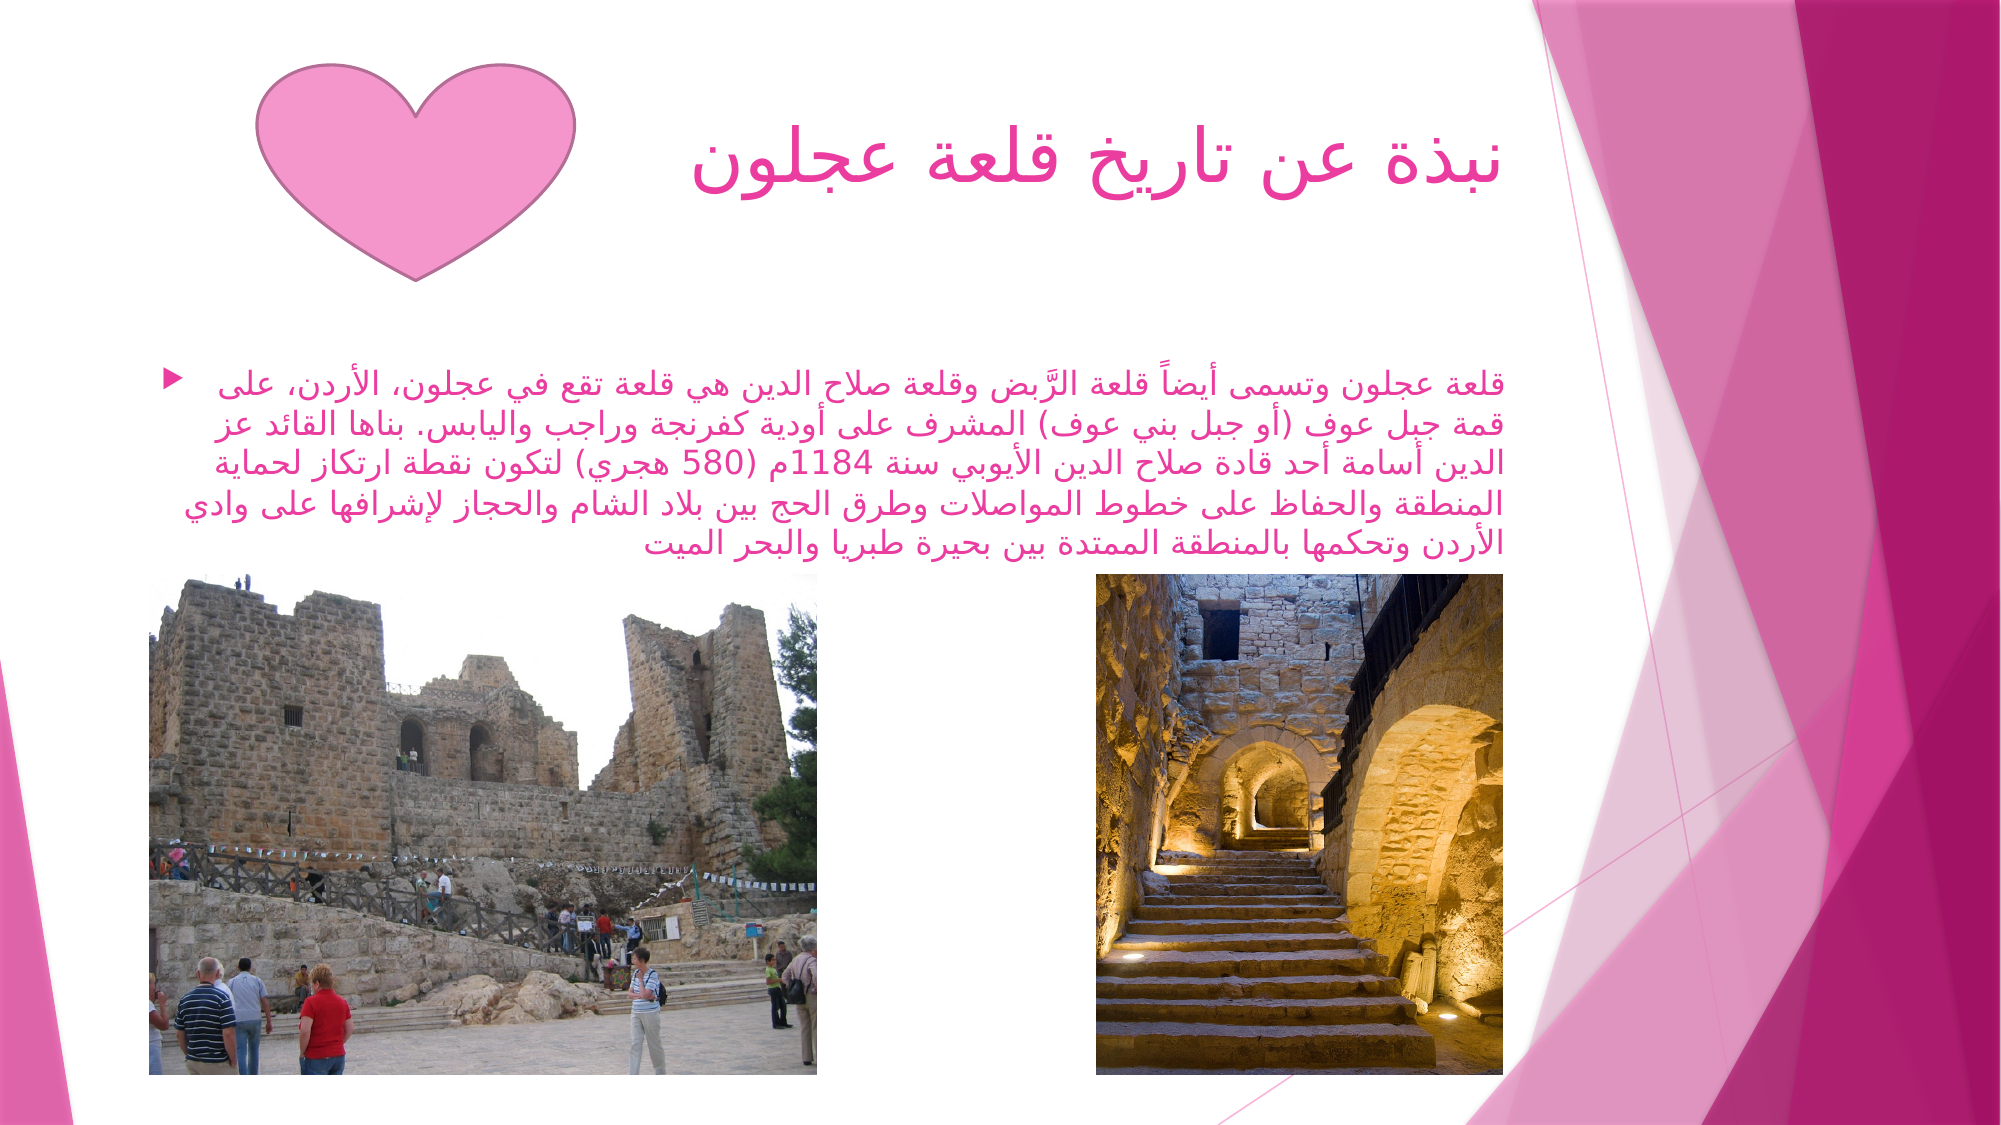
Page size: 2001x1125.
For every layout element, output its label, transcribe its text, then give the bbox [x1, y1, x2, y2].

title نبذة عن تاريخ قلعة عجلون [111, 99, 1522, 317]
picture [1095, 574, 1503, 1076]
picture [148, 574, 817, 1076]
text_box [255, 63, 577, 282]
list قلعة عجلون وتسمى أيضاً قلعة الرَّبض وقلعة صلاح الدين هي قلعة تقع في عجلون، الأردن، على قمة جبل عوف (أو جبل بني عوف) المشرف على أودية كفرنجة و‌راجب واليابس. بناها القائد عز الدين أسامة أحد قادة صلاح الدين الأيوبي سنة 1184م (580 هجري) لتكون نقطة ارتكاز لحماية المنطقة والحفاظ على خطوط المواصلات وطرق الحج بين بلاد الشام والحجاز لإشرافها على وادي الأردن وتحكمها بالمنطقة الممتدة بين بحيرة طبريا والبحر الميت [111, 354, 1522, 992]
